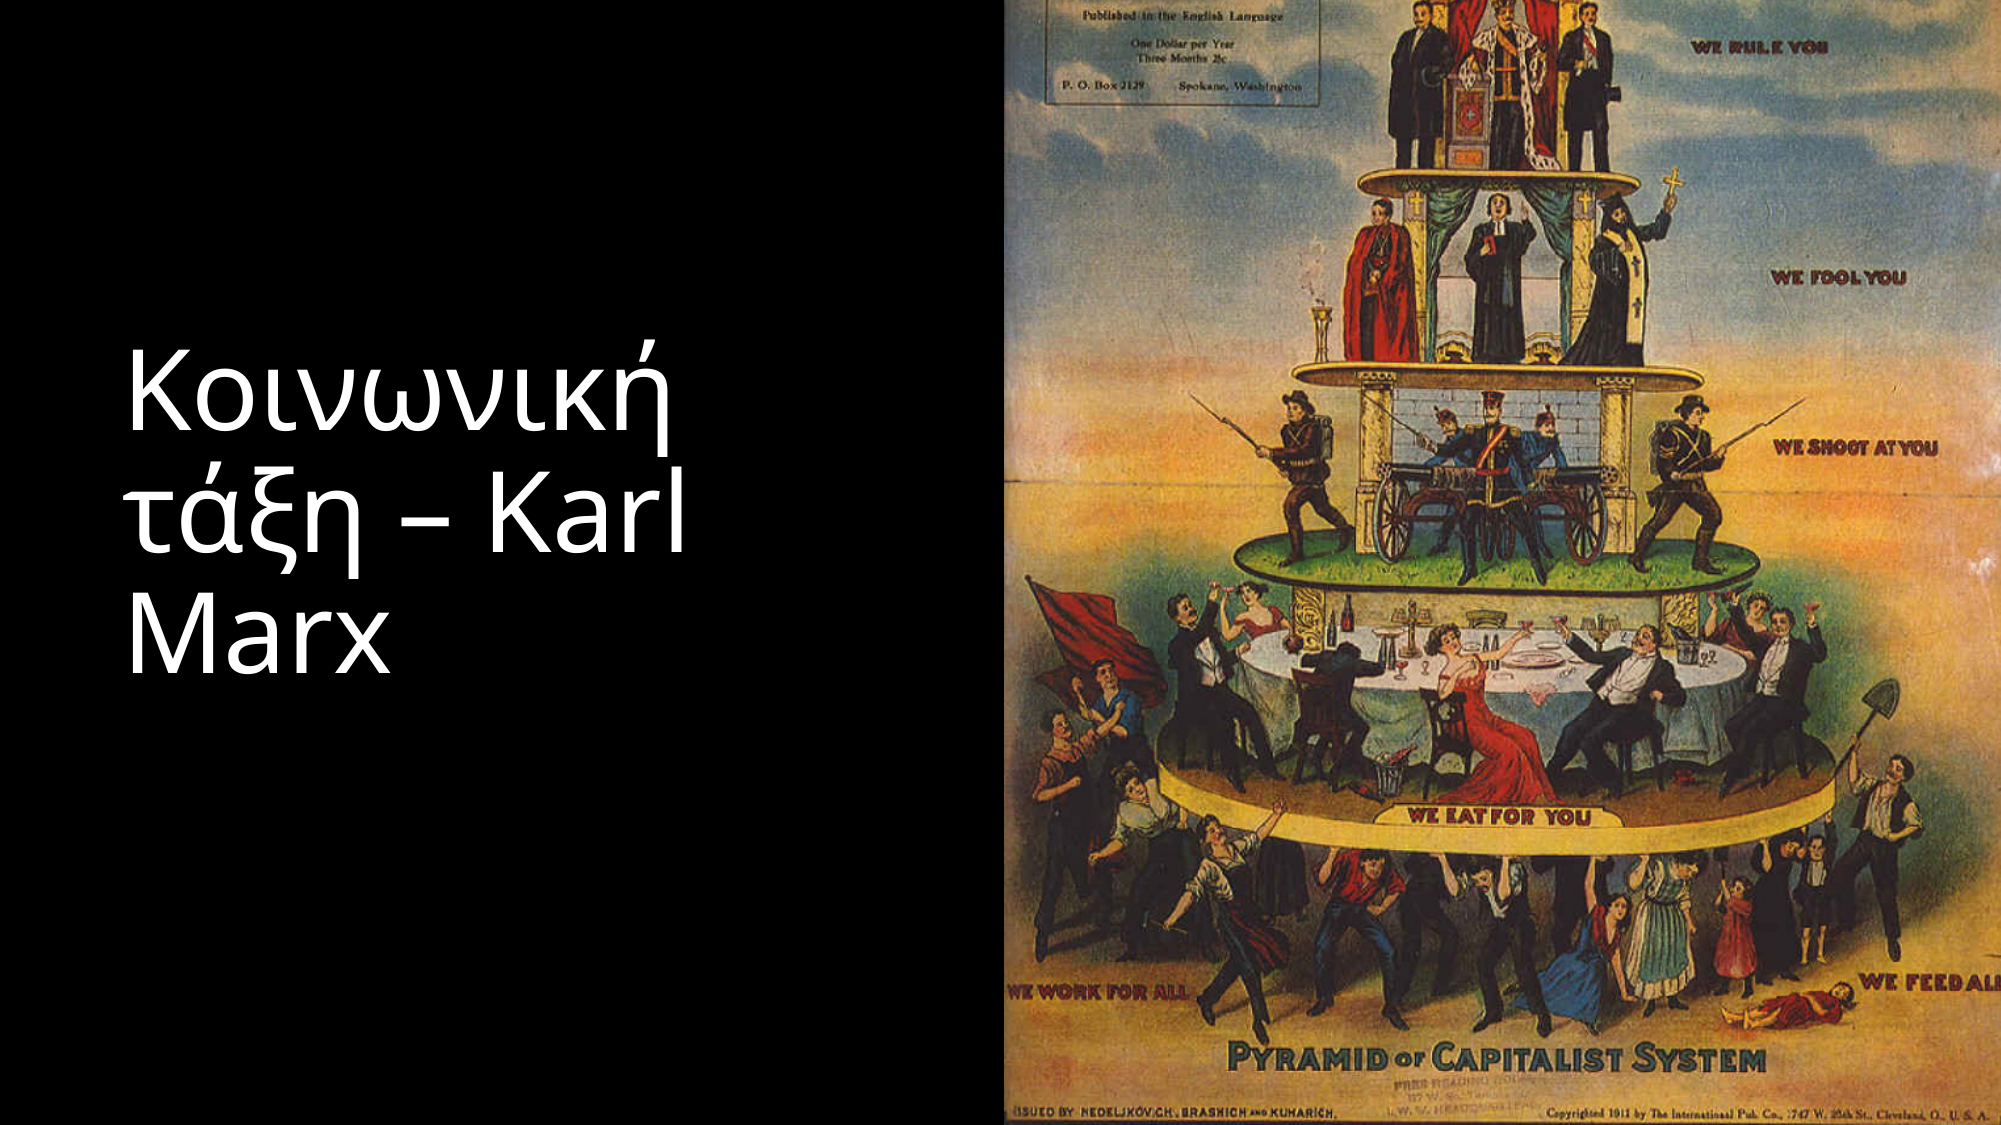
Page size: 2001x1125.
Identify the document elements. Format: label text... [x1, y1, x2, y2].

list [1004, 0, 2000, 1125]
text_box [0, 0, 1004, 1125]
title Κοινωνική τάξη – Karl Marx [107, 107, 896, 706]
